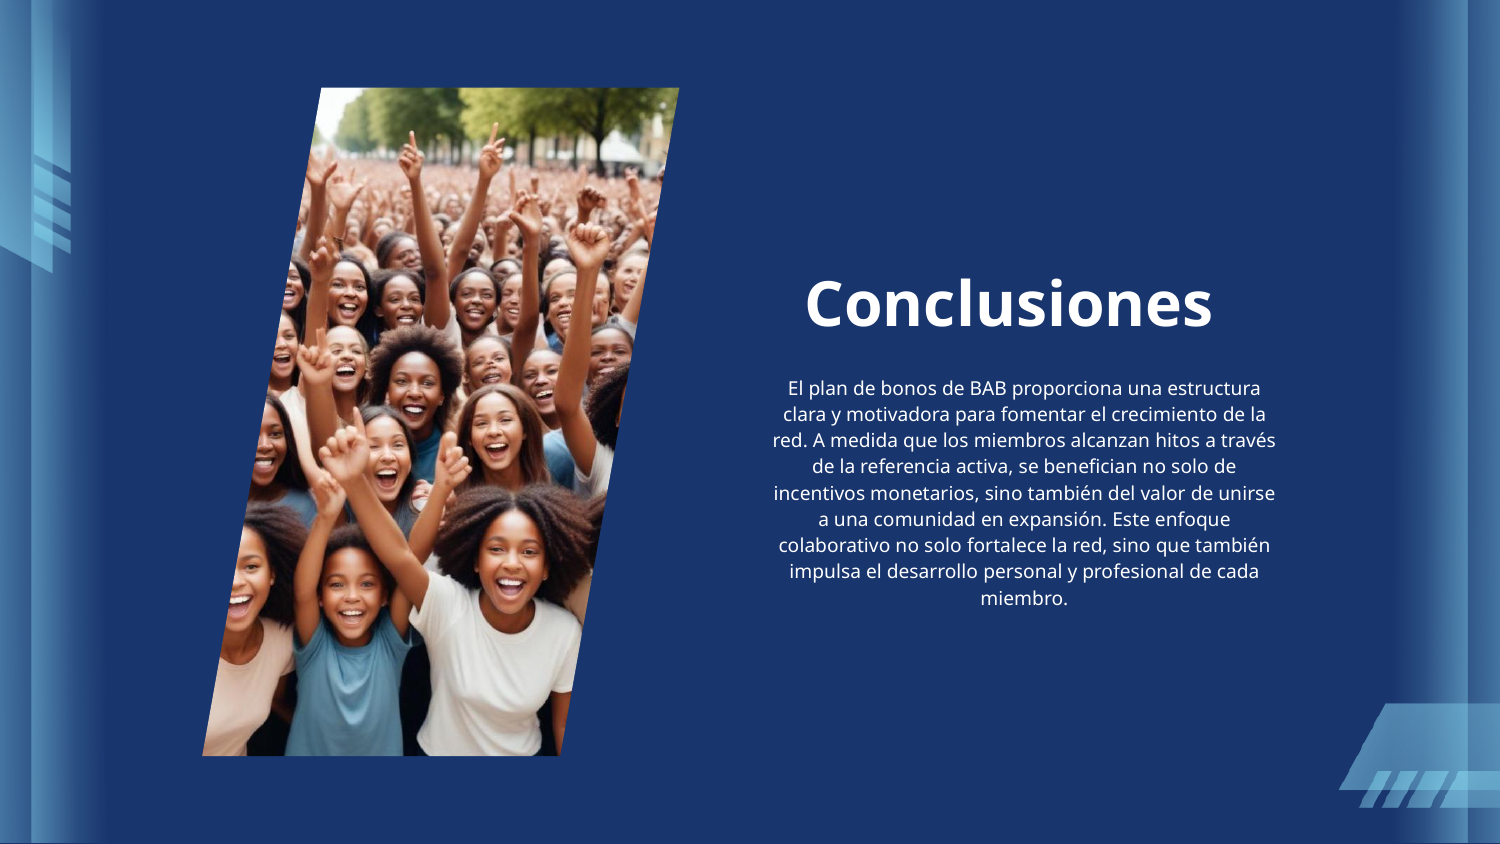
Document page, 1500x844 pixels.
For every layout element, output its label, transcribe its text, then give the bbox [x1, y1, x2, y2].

title Conclusiones [720, 240, 1299, 360]
picture [1338, 0, 1500, 843]
picture [0, 0, 155, 843]
text_box [202, 87, 680, 757]
subtitle El plan de bonos de BAB proporciona una estructura clara y motivadora para fomentar el crecimiento de la red. A medida que los miembros alcanzan hitos a través de la referencia activa, se benefician no solo de incentivos monetarios, sino también del valor de unirse a una comunidad en expansión. Este enfoque colaborativo no solo fortalece la red, sino que también impulsa el desarrollo personal y profesional de cada miembro. [719, 359, 1298, 627]
